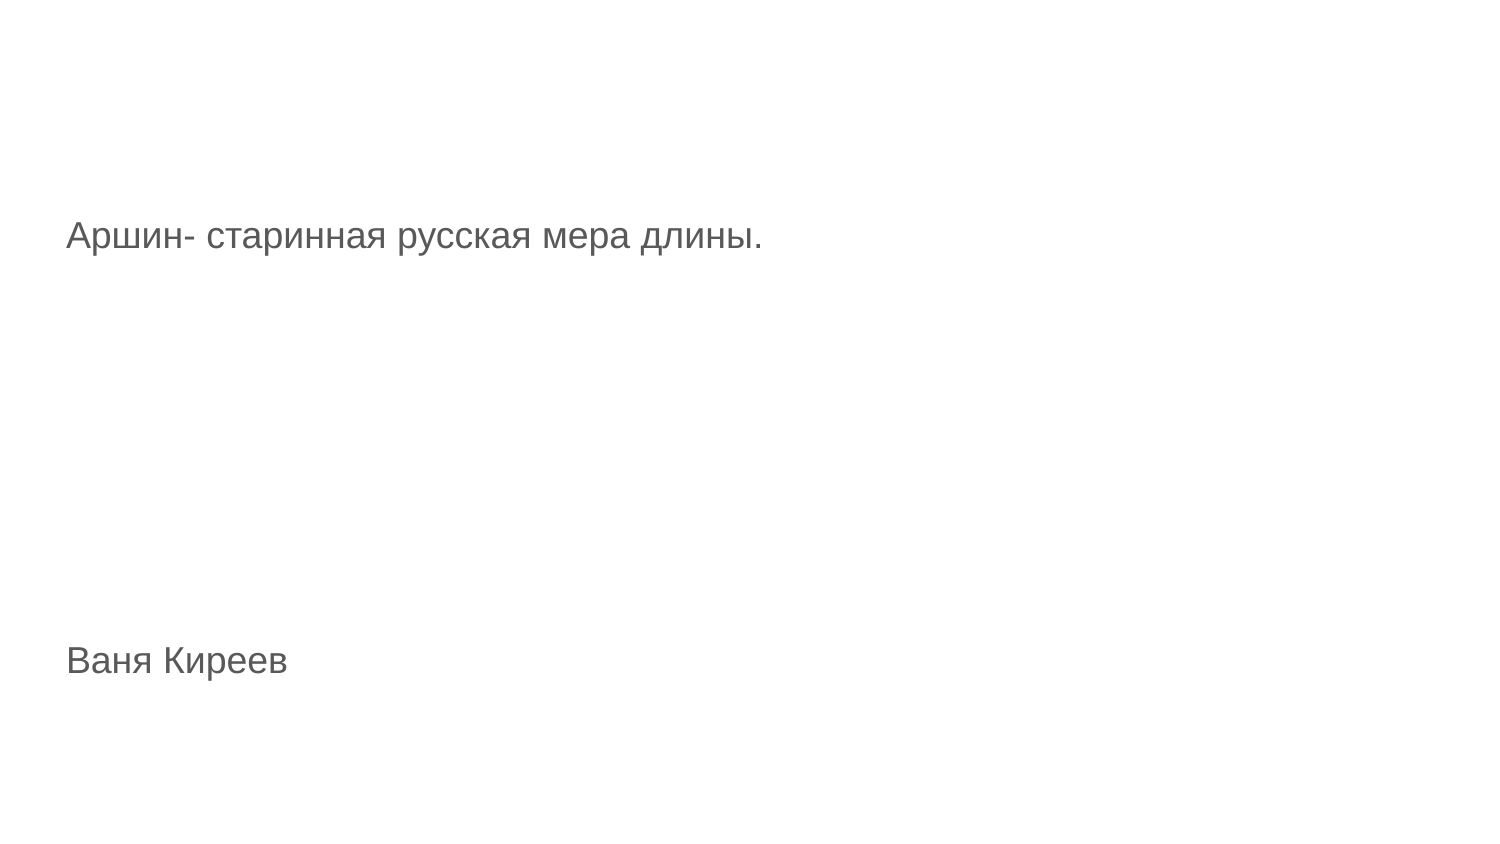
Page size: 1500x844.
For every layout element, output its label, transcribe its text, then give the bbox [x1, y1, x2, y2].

text_box [211, 235, 825, 307]
list Аршин- старинная русская мера длины. Ваня Киреев [51, 189, 1449, 750]
